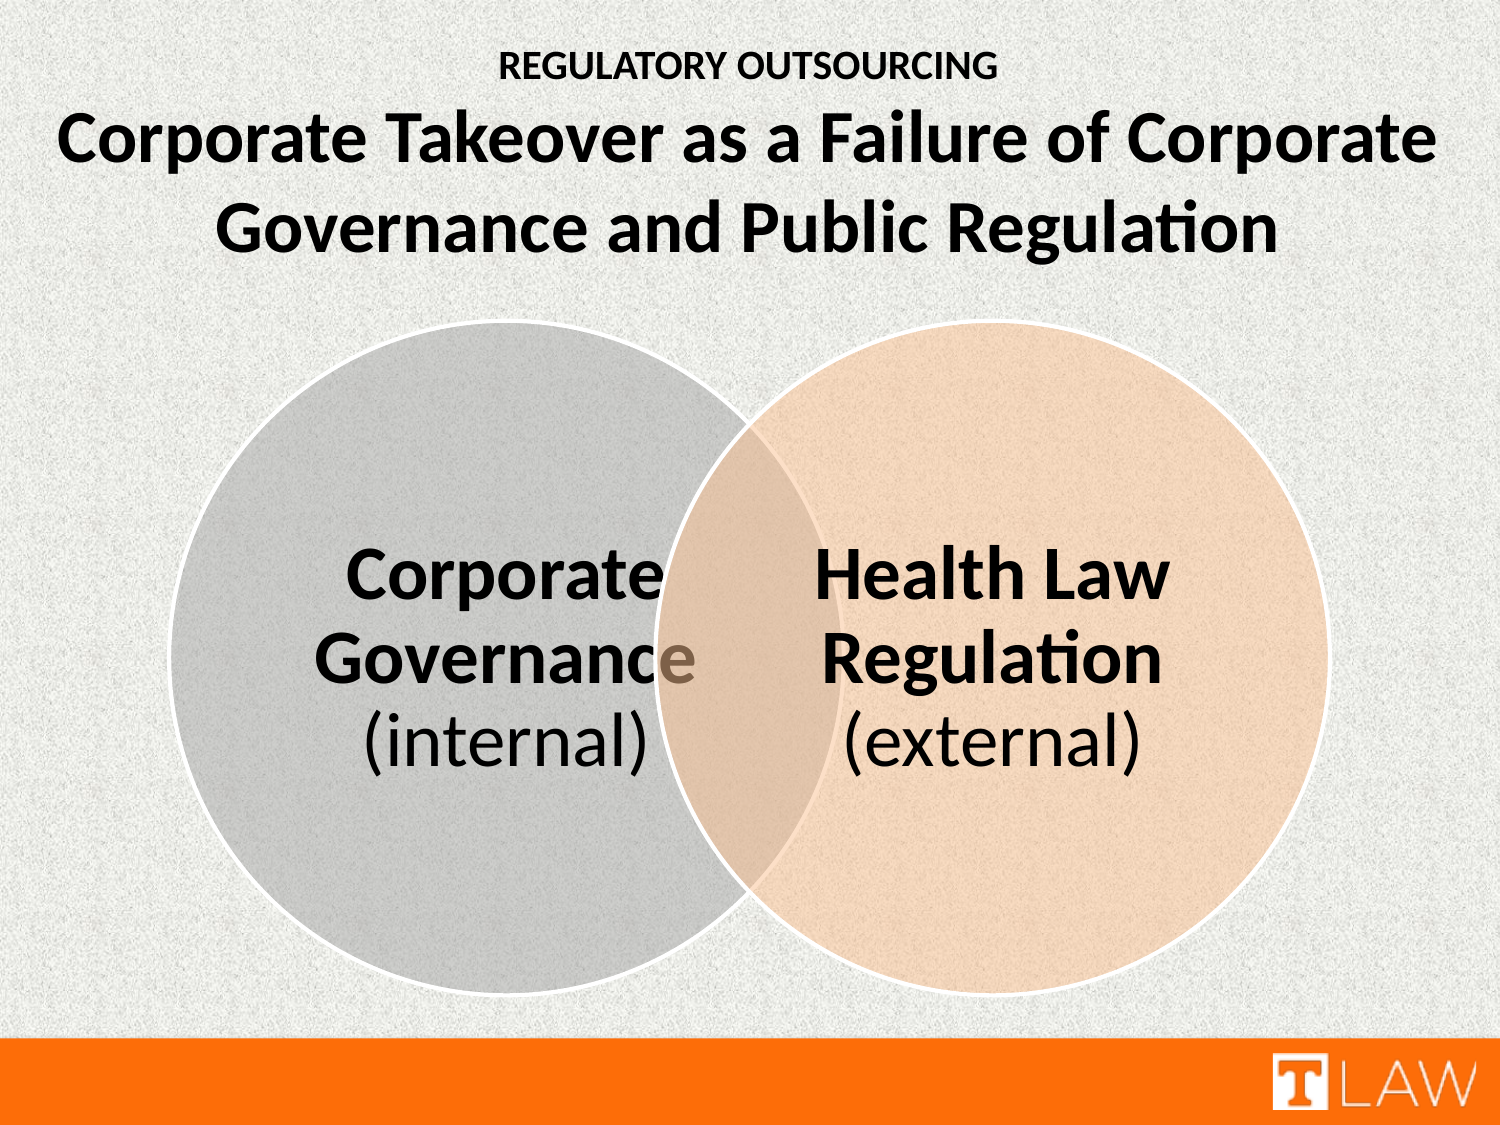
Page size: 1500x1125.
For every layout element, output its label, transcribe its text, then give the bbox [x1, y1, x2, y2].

picture [0, 0, 1500, 1038]
text_box REGULATORY OUTSOURCING Corporate Takeover as a Failure of Corporate Governance and Public Regulation [15, 30, 1481, 291]
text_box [54, 316, 1445, 996]
